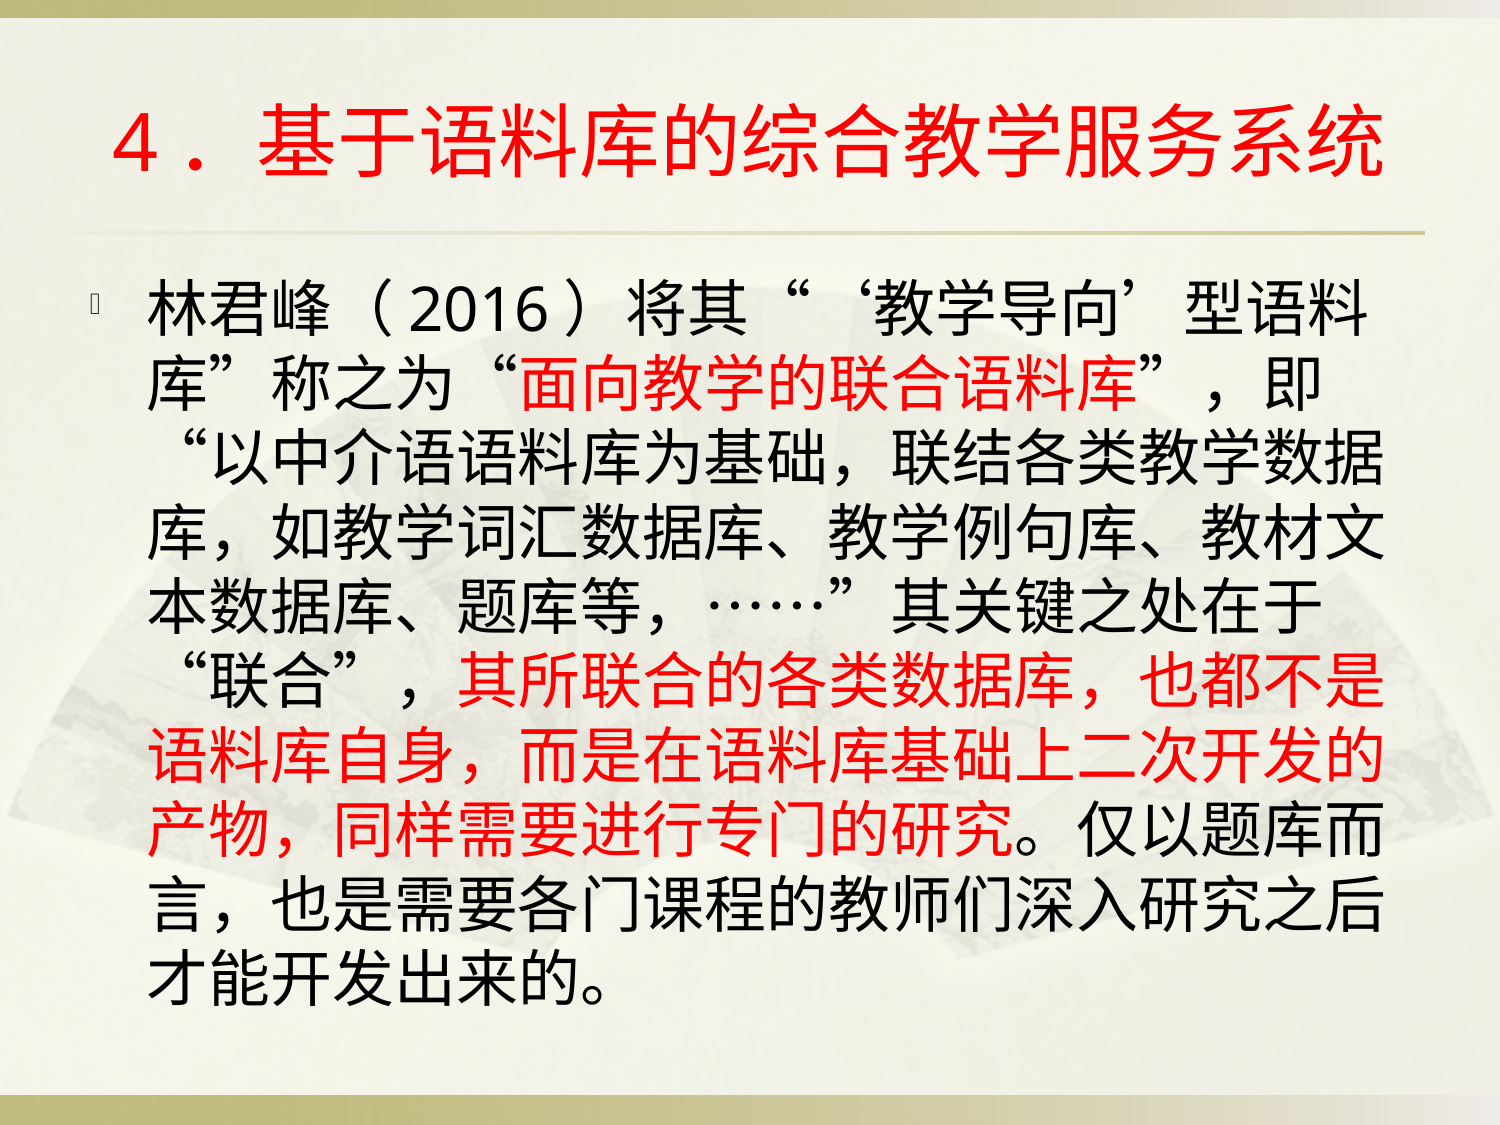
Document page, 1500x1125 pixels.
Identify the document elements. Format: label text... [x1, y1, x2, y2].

title 4．基于语料库的综合教学服务系统 [75, 45, 1425, 233]
list 林君峰（2016）将其“‘教学导向’型语料库”称之为“面向教学的联合语料库”，即“以中介语语料库为基础，联结各类教学数据库，如教学词汇数据库、教学例句库、教材文本数据库、题库等，……”其关键之处在于“联合”，其所联合的各类数据库，也都不是语料库自身，而是在语料库基础上二次开发的产物，同样需要进行专门的研究。仅以题库而言，也是需要各门课程的教师们深入研究之后才能开发出来的。 [75, 262, 1425, 1032]
